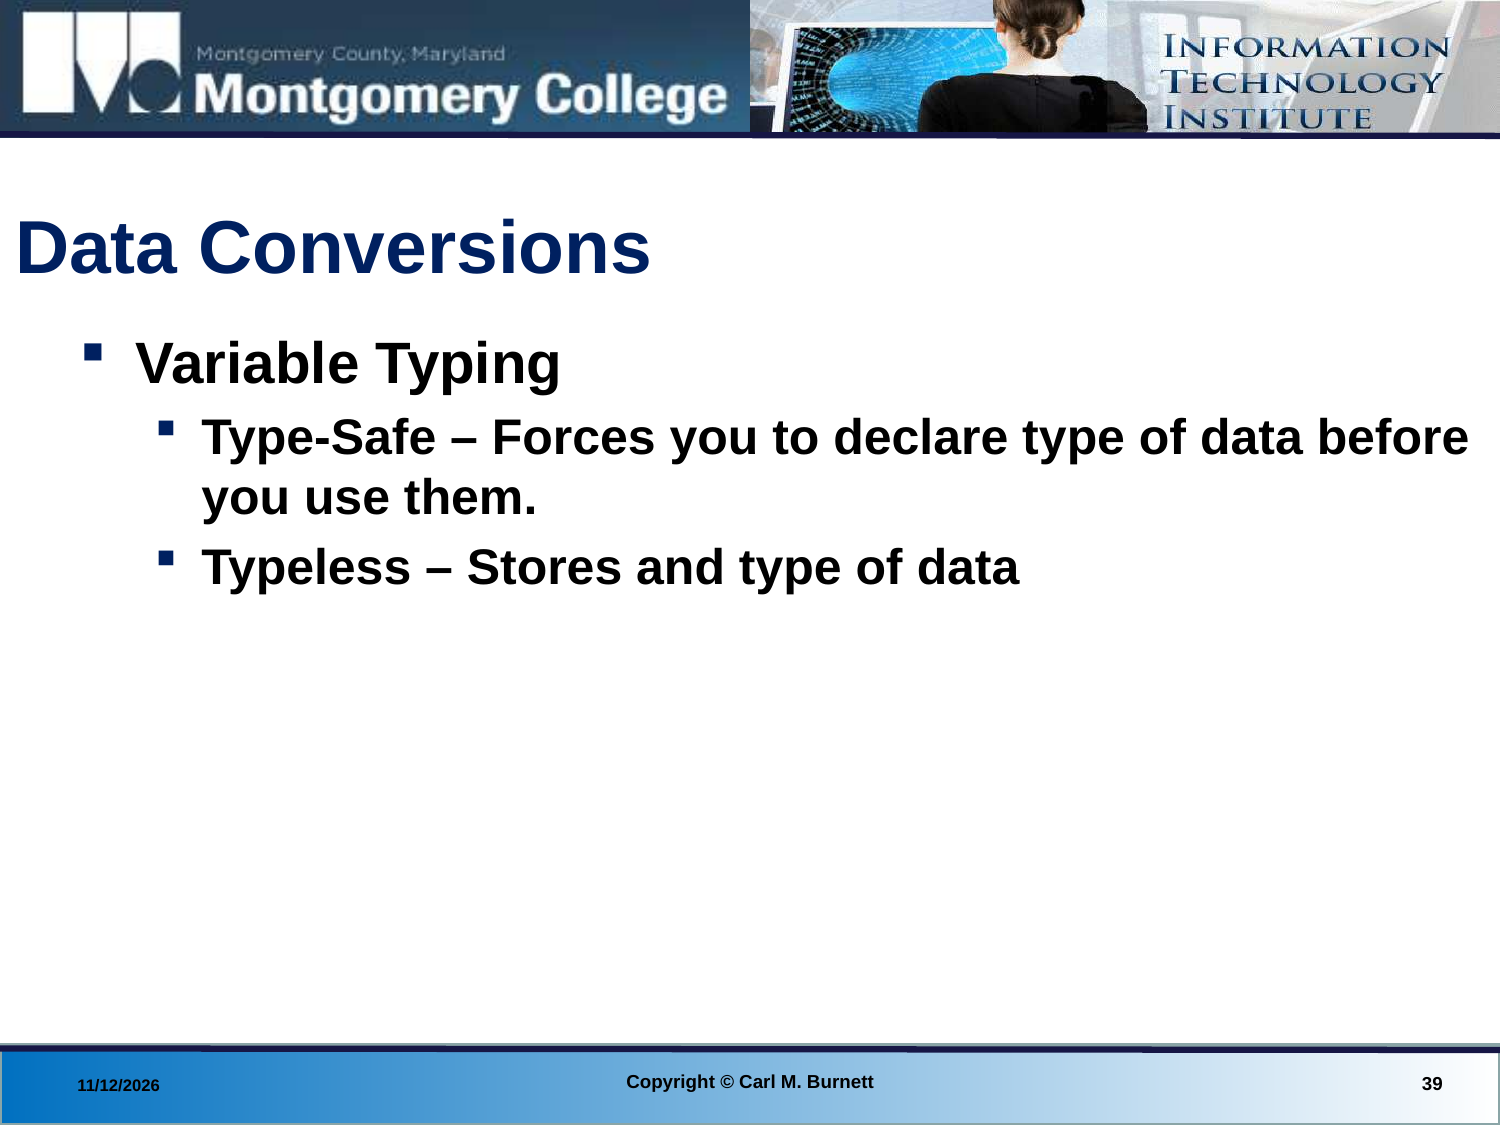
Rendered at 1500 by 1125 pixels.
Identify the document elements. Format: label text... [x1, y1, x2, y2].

title Data Conversions [0, 171, 1438, 317]
footer Copyright © Carl M. Burnett [512, 1059, 988, 1104]
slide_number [62, 1064, 413, 1105]
list Variable Typing Type-Safe – Forces you to declare type of data before you use them. Typeless – Stores and type of data [64, 316, 1500, 1006]
picture [0, 0, 1500, 132]
slide_number 39 [1107, 1060, 1458, 1105]
